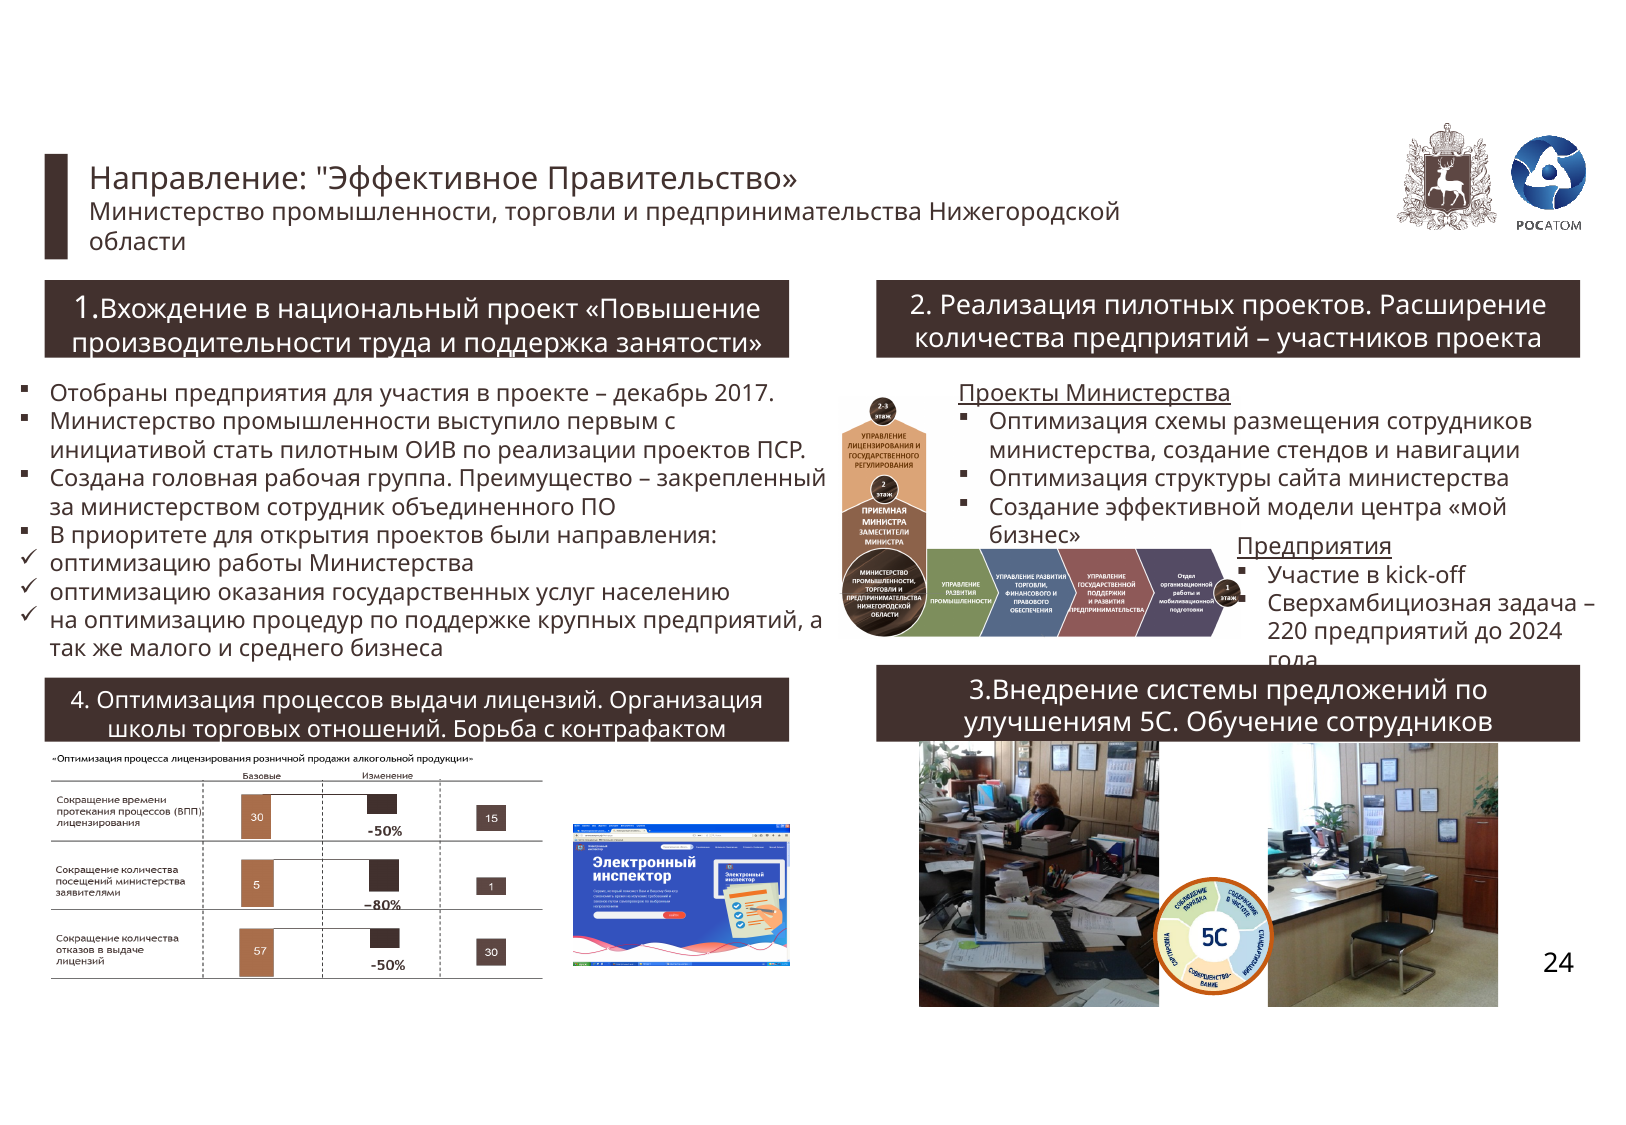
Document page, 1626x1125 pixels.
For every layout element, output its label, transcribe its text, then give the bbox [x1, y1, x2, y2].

picture [44, 750, 544, 981]
text_box 2. Реализация пилотных проектов. Расширение количества предприятий – участников проекта [876, 280, 1581, 358]
picture [838, 396, 1241, 639]
text_box Направление: "Эффективное Правительство» Министерство промышленности, торговли и предпринимательства Нижегородской области [88, 159, 1173, 254]
text_box 24 [1528, 937, 1589, 986]
text_box Предприятия Участие в kick-off Сверхамбициозная задача – 220 предприятий до 2024 года [1221, 524, 1622, 681]
text_box 3.Внедрение системы предложений по улучшениям 5С. Обучение сотрудников министерства [876, 664, 1581, 742]
text_box 1.Вхождение в национальный проект «Повышение производительности труда и поддержка занятости» [44, 280, 790, 358]
picture [573, 824, 790, 966]
text_box Проекты Министерства Оптимизация схемы размещения сотрудников министерства, создание стендов и навигации Оптимизация структуры сайта министерства Создание эффективной модели центра «мой бизнес» [943, 370, 1616, 524]
picture [1396, 123, 1497, 230]
picture [919, 741, 1499, 1007]
text_box [44, 153, 69, 260]
text_box [1349, 112, 1581, 231]
text_box 4. Оптимизация процессов выдачи лицензий. Организация школы торговых отношений. Борьба с контрафактом продукции [44, 677, 790, 742]
picture [1511, 135, 1586, 230]
text_box Отобраны предприятия для участия в проекте – декабрь 2017. Министерство промышленности выступило первым с инициативой стать пилотным ОИВ по реализации проектов ПСР. Создана головная рабочая группа. Преимущество – закрепленный за министерством сотрудник объединенного ПО В приоритете для открытия проектов были направления: оптимизацию работы Министерства оптимизацию оказания государственных услуг населению на оптимизацию процедур по поддержке крупных предприятий, а так же малого и среднего бизнеса [19, 377, 833, 662]
